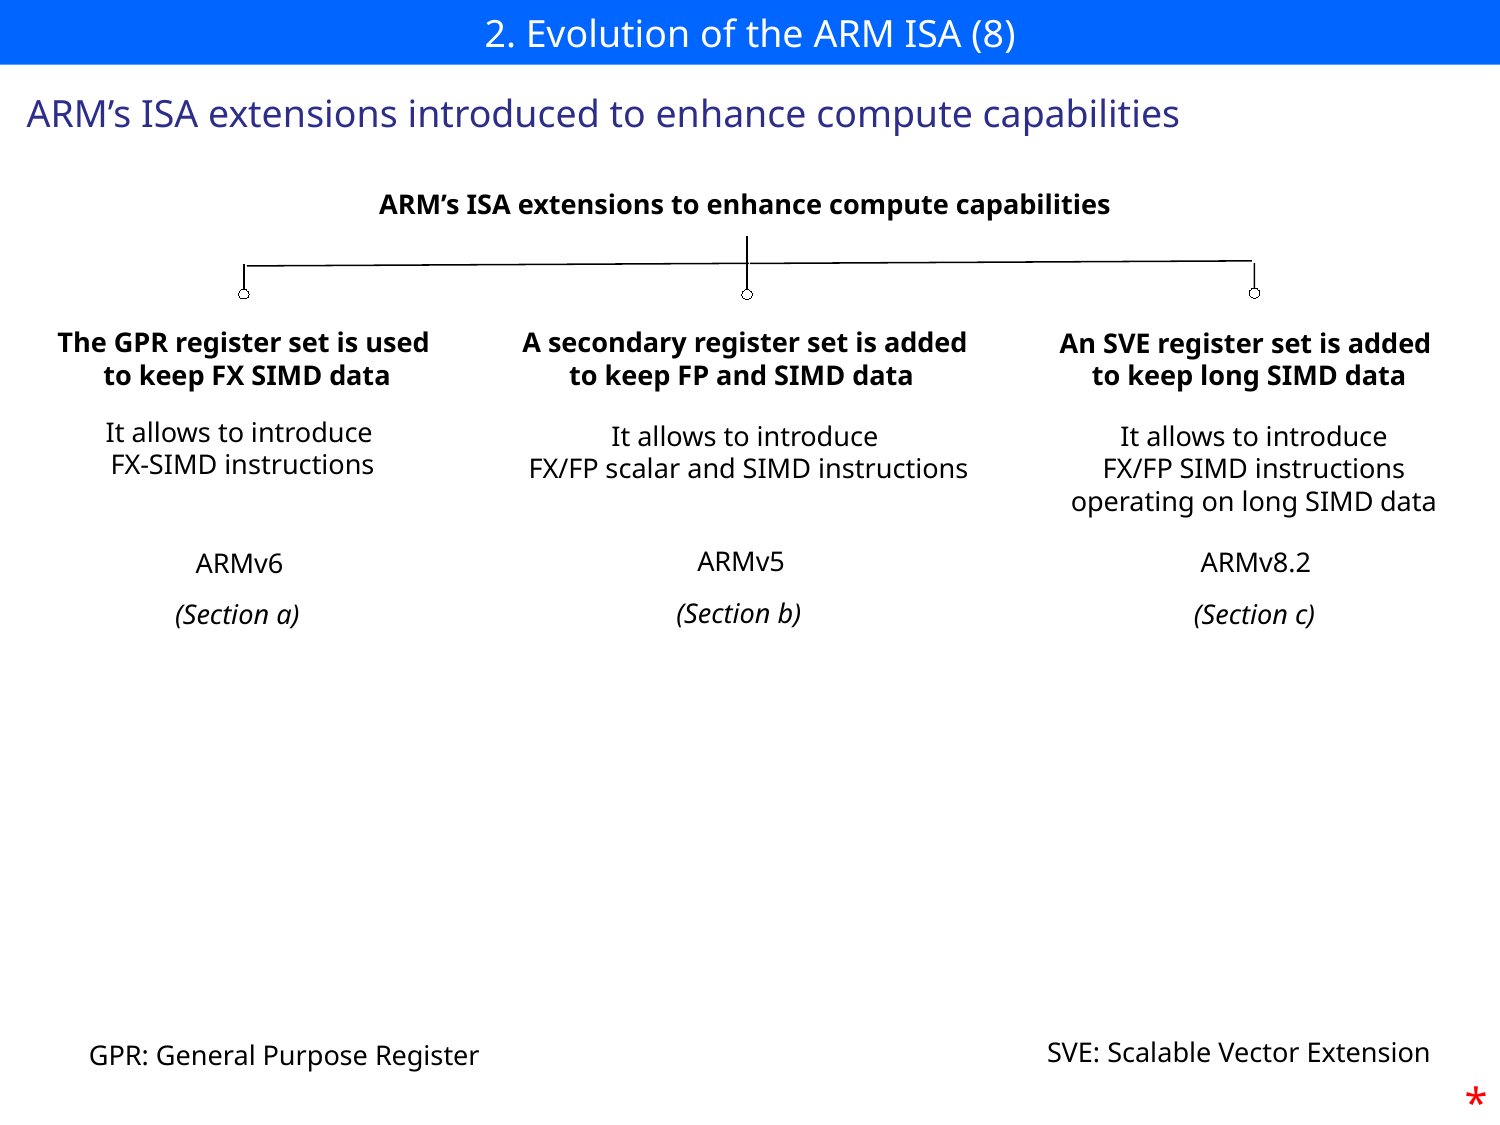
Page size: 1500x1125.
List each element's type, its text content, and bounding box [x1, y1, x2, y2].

text_box * [1449, 1069, 1500, 1125]
text_box It allows to introduce FX/FP SIMD instructions operating on long SIMD data [1055, 411, 1452, 524]
text_box An SVE register set is added to keep long SIMD data [1044, 318, 1454, 399]
text_box ARMv8.2 [1185, 538, 1326, 586]
text_box [741, 289, 753, 300]
text_box GPR: General Purpose Register [74, 1031, 495, 1079]
text_box (Section a) [160, 589, 315, 637]
text_box ARM’s ISA extensions to enhance compute capabilities [364, 180, 1126, 228]
text_box (Section c) [1179, 589, 1331, 638]
text_box ARMv6 [180, 539, 299, 587]
text_box It allows to introduce FX/FP scalar and SIMD instructions [506, 412, 984, 492]
text_box [238, 289, 250, 299]
text_box ARM’s ISA extensions introduced to enhance compute capabilities [11, 83, 1500, 143]
text_box [1249, 288, 1260, 299]
text_box (Section b) [661, 589, 817, 637]
text_box SVE: Scalable Vector Extension [1032, 1027, 1446, 1075]
title 2. Evolution of the ARM ISA (8) [0, 0, 1500, 65]
text_box It allows to introduce FX-SIMD instructions [88, 431, 390, 488]
text_box The GPR register set is used to keep FX SIMD data [42, 318, 452, 431]
text_box A secondary register set is added to keep FP and SIMD data [500, 318, 983, 398]
text_box ARMv5 [682, 537, 801, 585]
